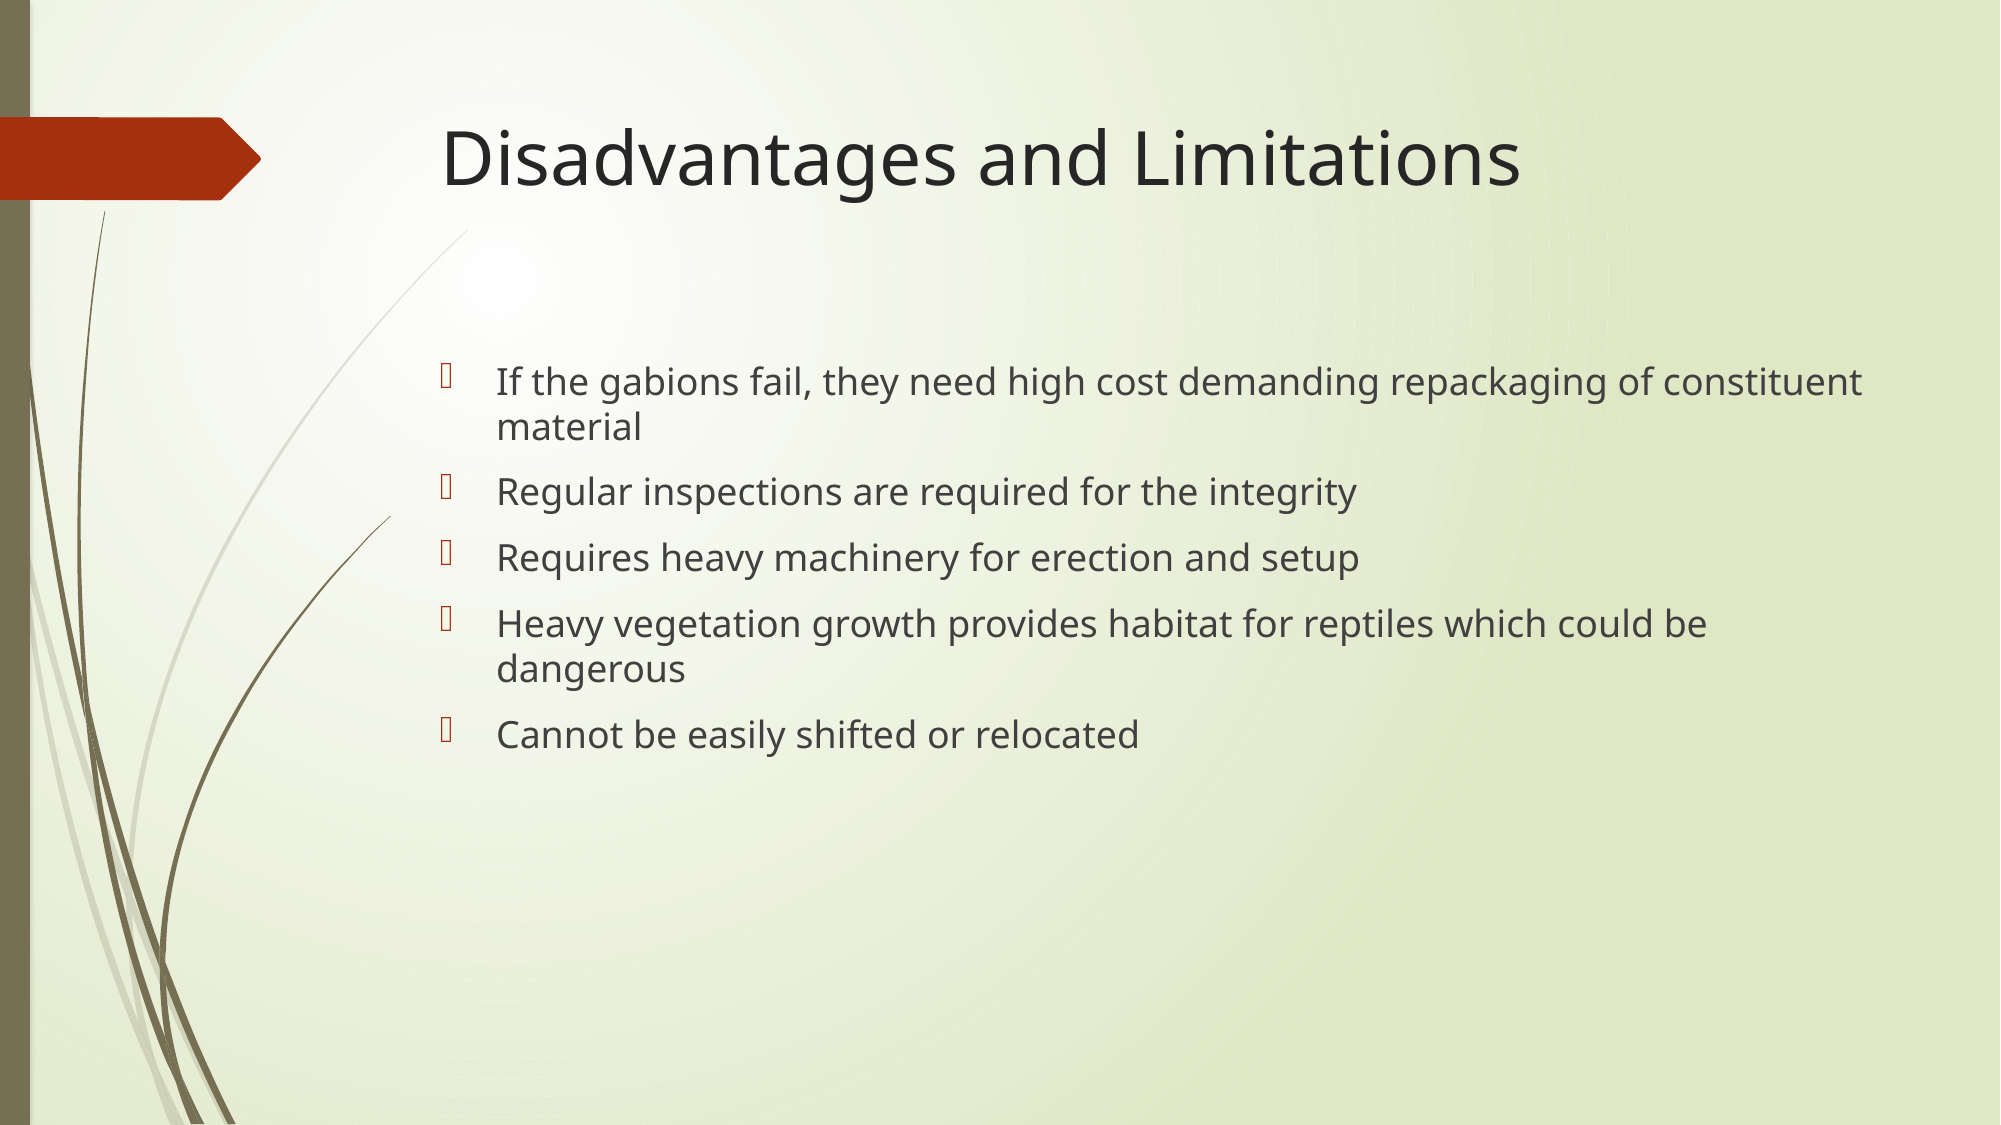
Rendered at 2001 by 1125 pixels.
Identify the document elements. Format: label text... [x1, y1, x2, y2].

list If the gabions fail, they need high cost demanding repackaging of constituent material Regular inspections are required for the integrity Requires heavy machinery for erection and setup Heavy vegetation growth provides habitat for reptiles which could be dangerous Cannot be easily shifted or relocated [424, 350, 1888, 970]
title Disadvantages and Limitations [425, 102, 1888, 313]
